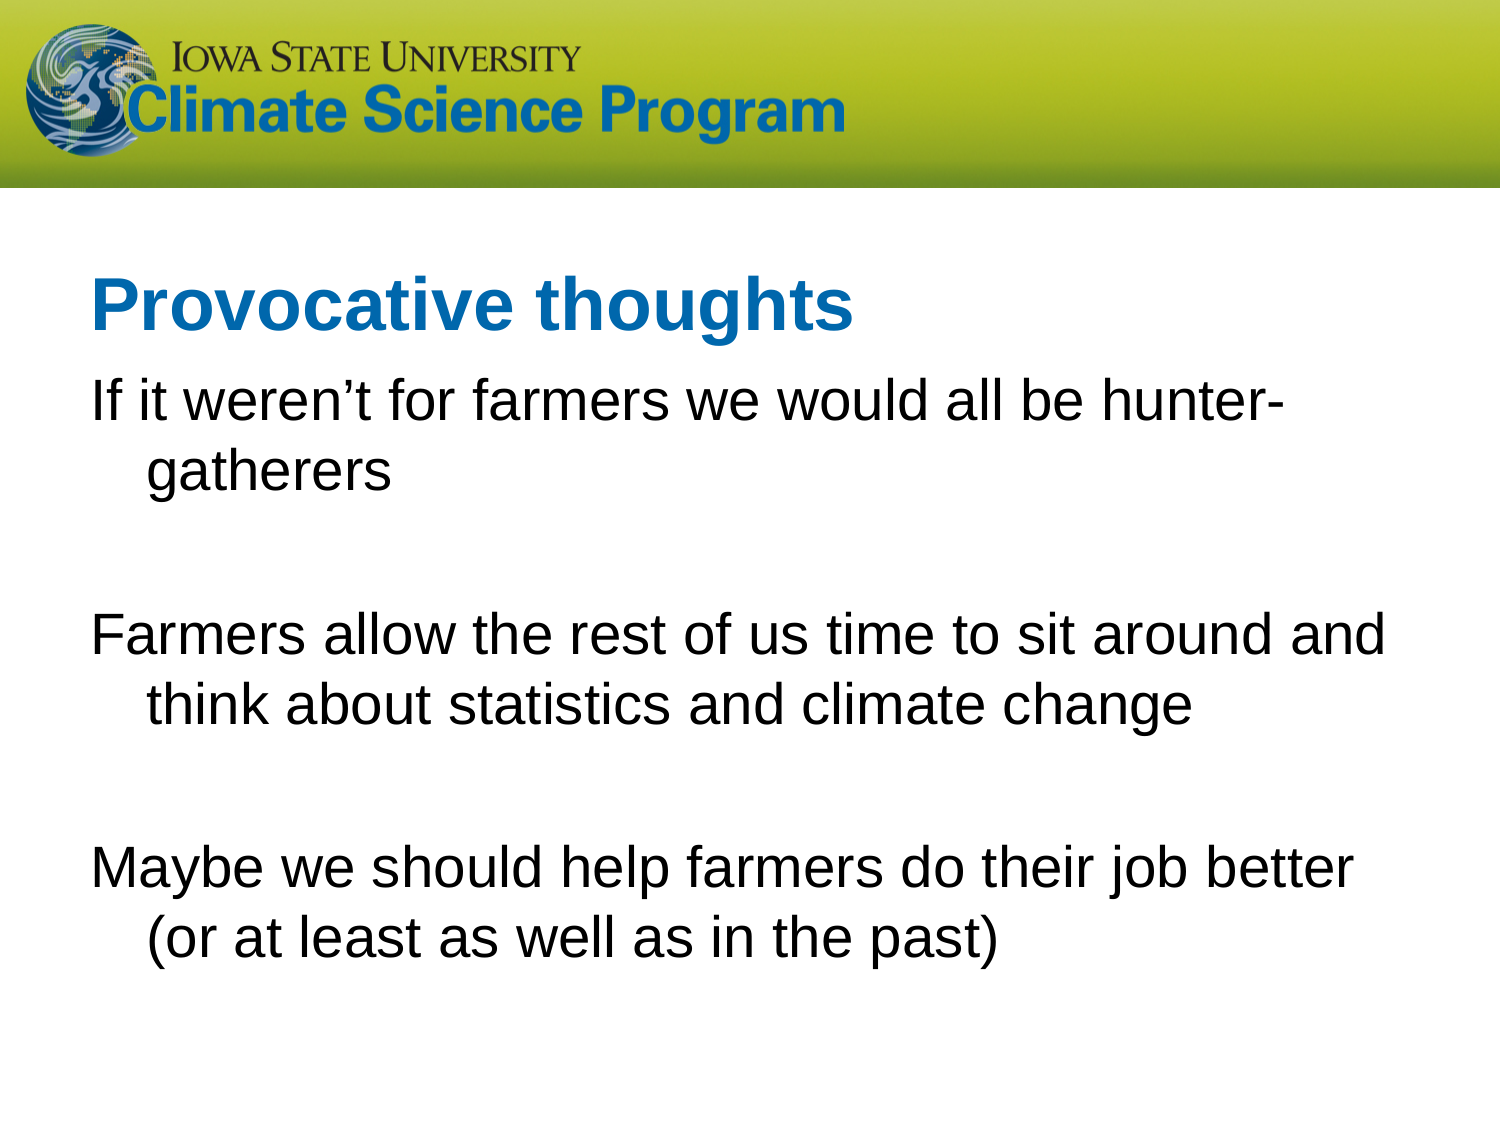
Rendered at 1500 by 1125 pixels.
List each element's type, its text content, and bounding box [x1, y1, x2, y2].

title Provocative thoughts [75, 200, 1425, 353]
picture [0, 0, 1500, 188]
list If it weren’t for farmers we would all be hunter-gatherers Farmers allow the rest of us time to sit around and think about statistics and climate change Maybe we should help farmers do their job better (or at least as well as in the past) [75, 354, 1425, 1066]
